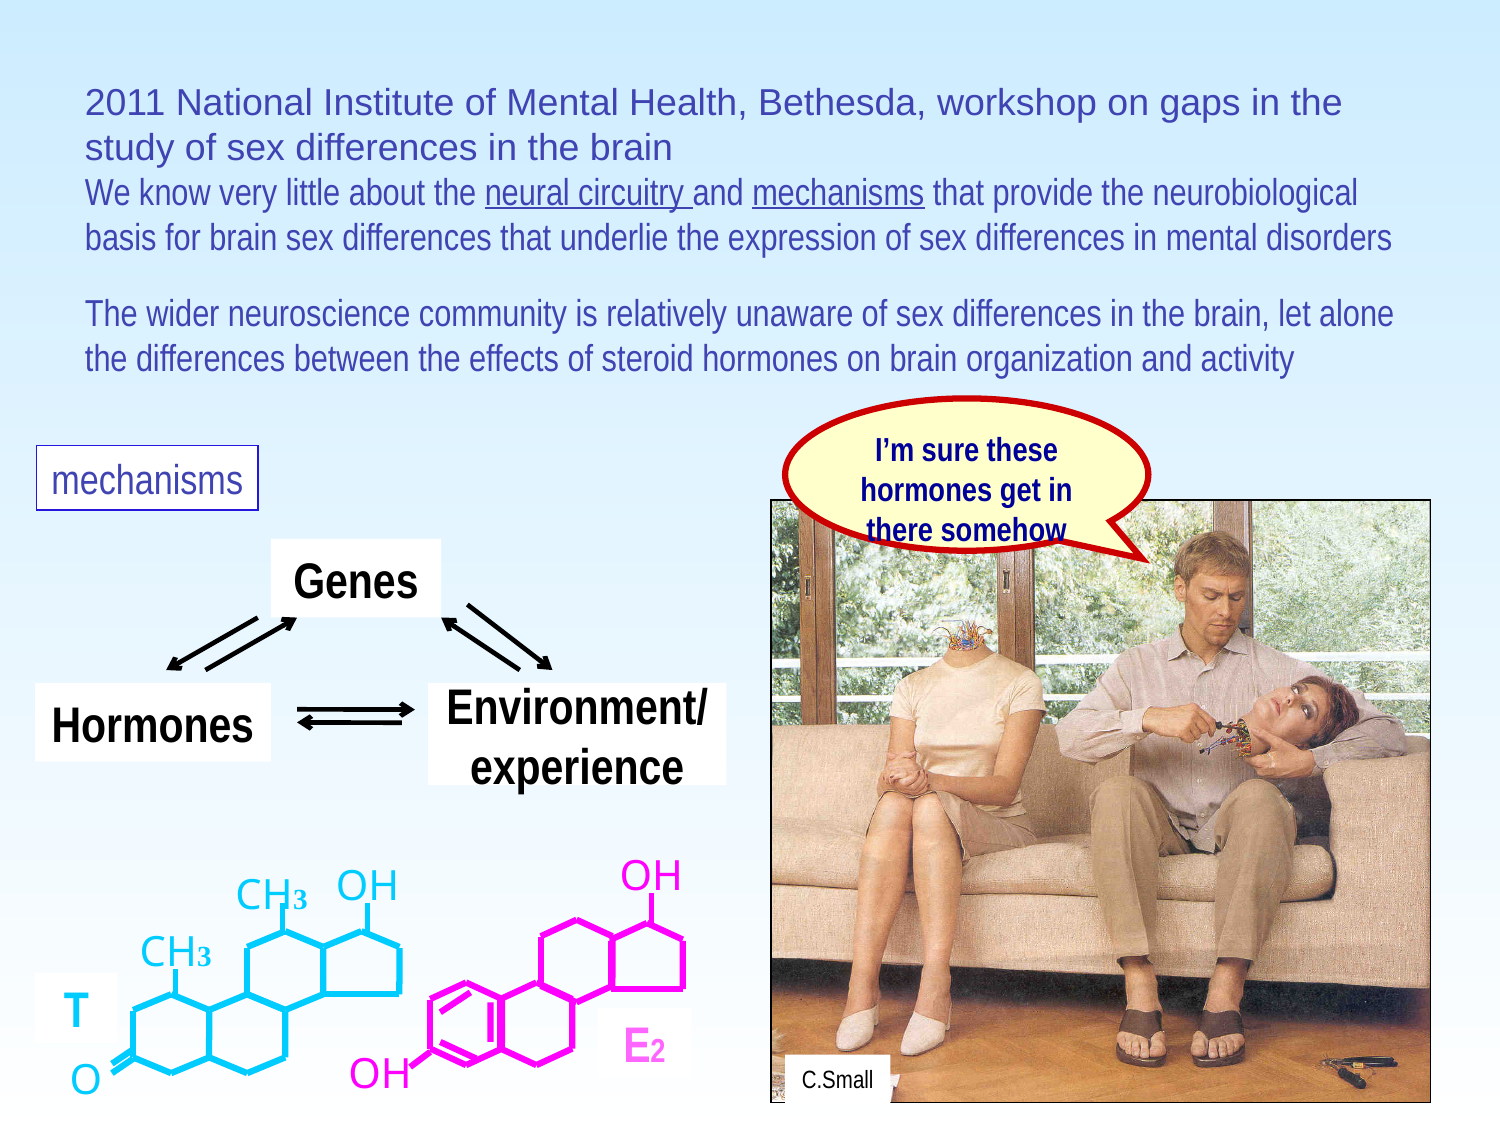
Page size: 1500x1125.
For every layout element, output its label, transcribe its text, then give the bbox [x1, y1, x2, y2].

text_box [34, 398, 1430, 1104]
text_box 2011 National Institute of Mental Health, Bethesda, workshop on gaps in the study of sex differences in the brain We know very little about the neural circuitry and mechanisms that provide the neurobiological basis for brain sex differences that underlie the expression of sex differences in mental disorders [70, 70, 1418, 265]
text_box The wider neuroscience community is relatively unaware of sex differences in the brain, let alone the differences between the effects of steroid hormones on brain organization and activity [70, 281, 1454, 386]
